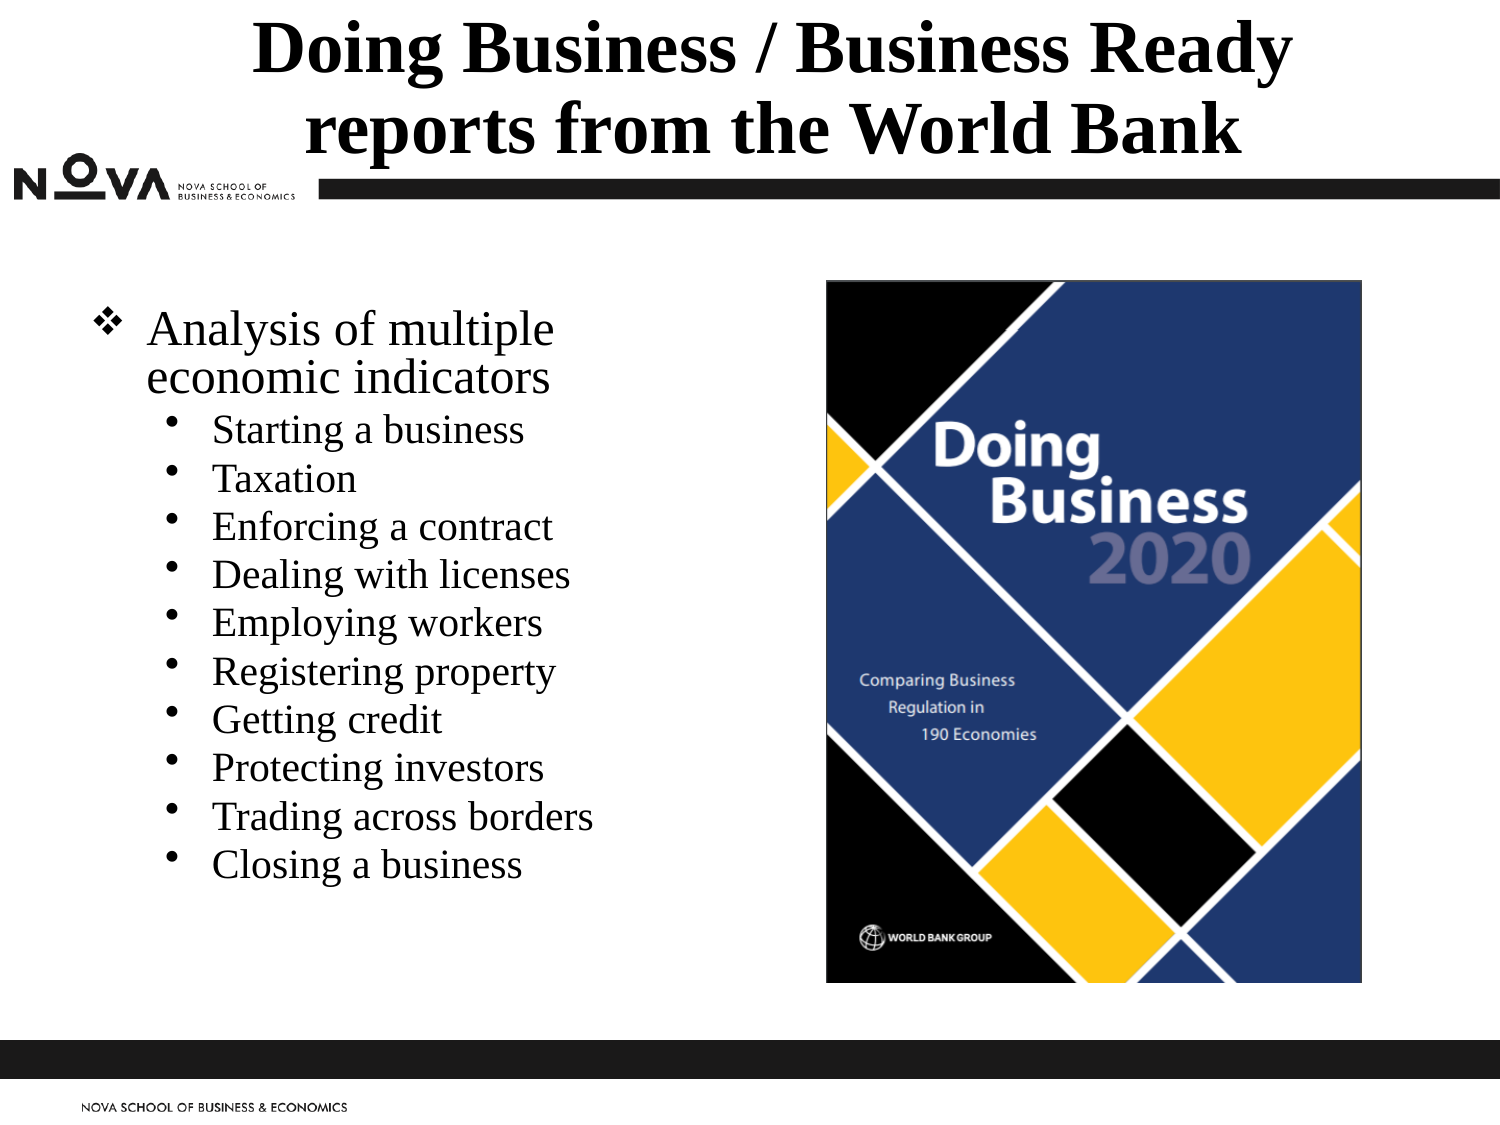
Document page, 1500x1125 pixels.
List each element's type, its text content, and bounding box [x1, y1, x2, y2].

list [825, 279, 1362, 983]
picture [14, 153, 1500, 200]
title Doing Business / Business Ready reports from the World Bank [124, 0, 1422, 190]
list Analysis of multiple economic indicators Starting a business Taxation Enforcing a contract Dealing with licenses Employing workers Registering property Getting credit Protecting investors Trading across borders Closing a business [74, 299, 738, 1001]
picture [0, 1040, 1500, 1112]
